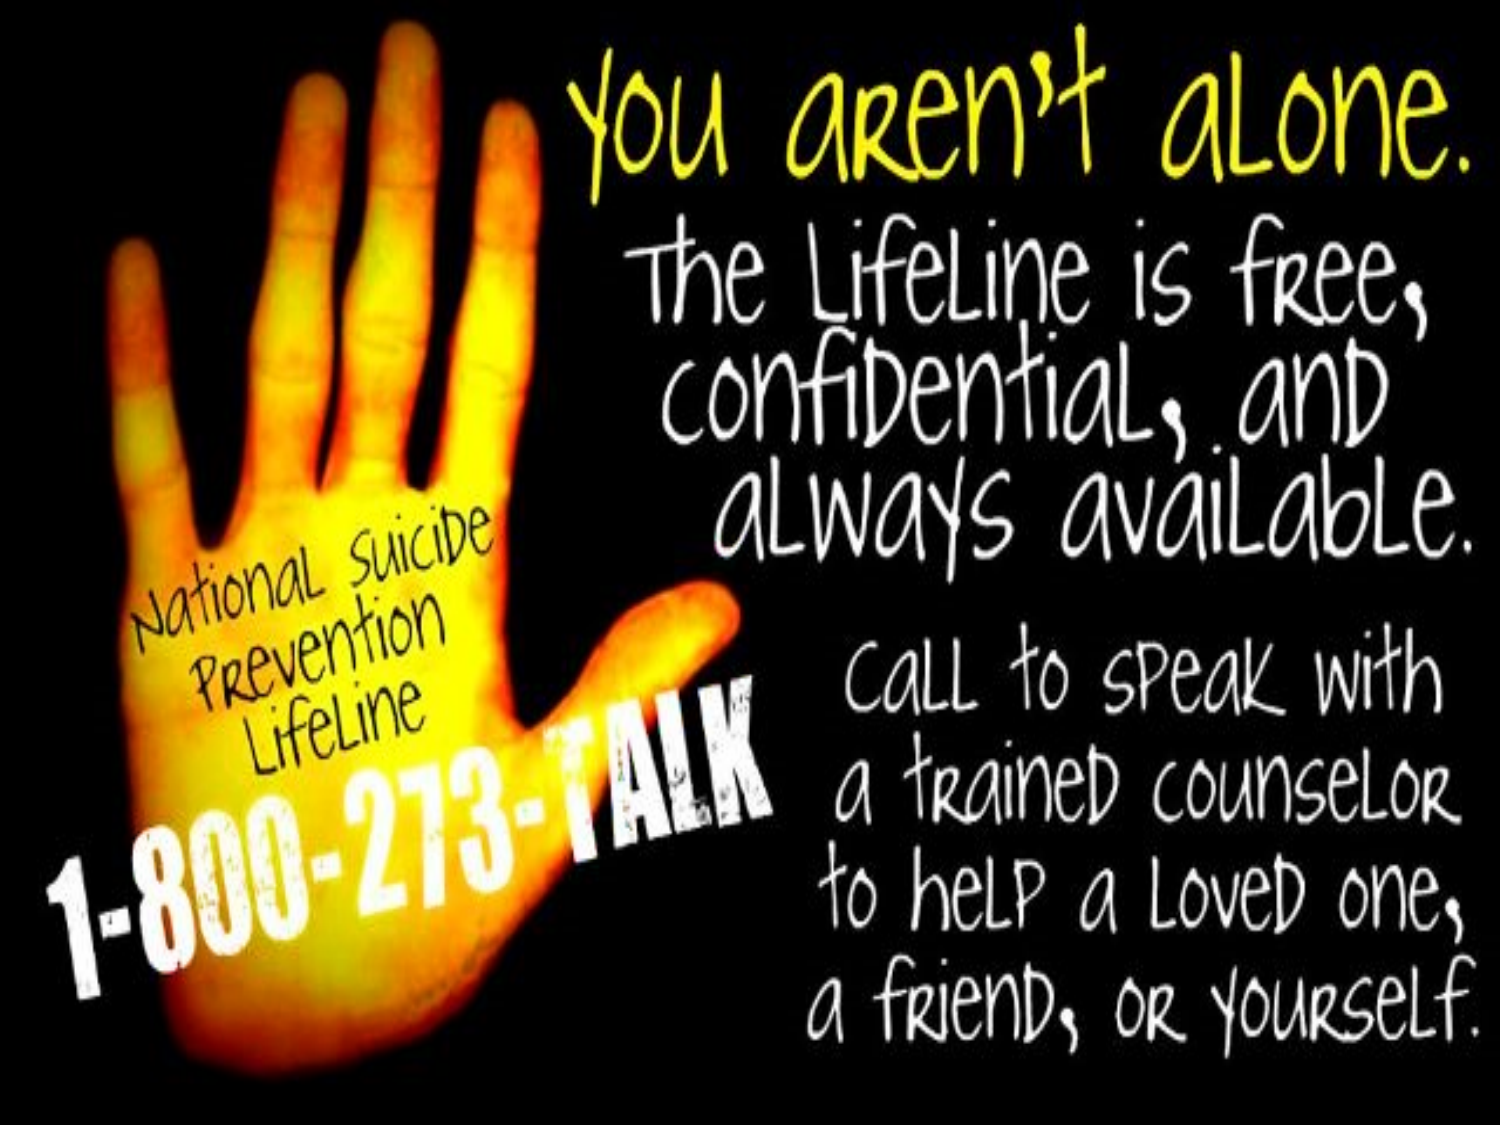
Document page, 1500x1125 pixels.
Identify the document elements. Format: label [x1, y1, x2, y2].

list [0, 0, 1500, 1125]
